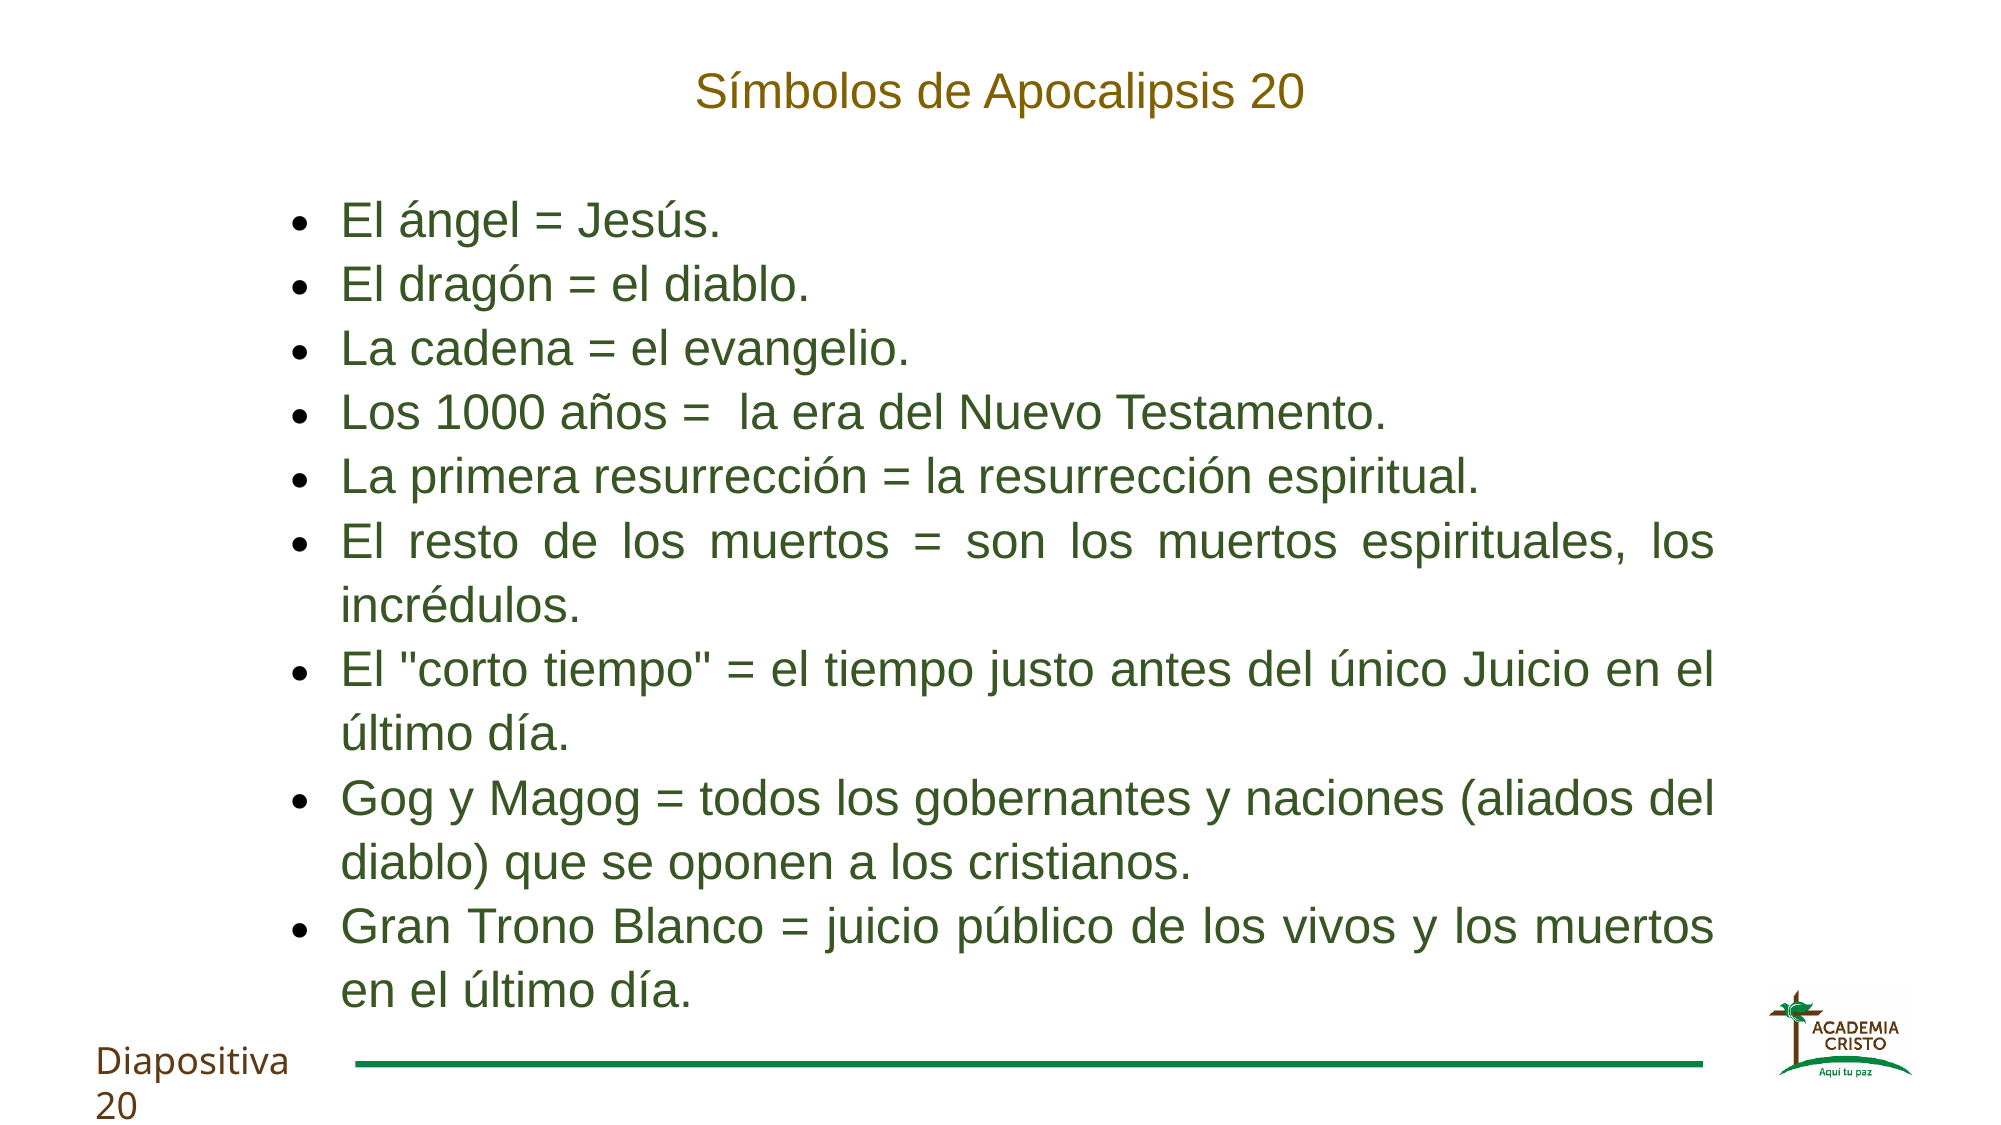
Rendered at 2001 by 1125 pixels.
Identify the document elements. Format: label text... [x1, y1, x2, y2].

picture [1760, 984, 1922, 1091]
text_box Símbolos de Apocalipsis 20 El ángel = Jesús. El dragón = el diablo. La cadena = el evangelio. Los 1000 años = la era del Nuevo Testamento. La primera resurrección = la resurrección espiritual. El resto de los muertos = son los muertos espirituales, los incrédulos. El "corto tiempo" = el tiempo justo antes del único Juicio en el último día. Gog y Magog = todos los gobernantes y naciones (aliados del diablo) que se oponen a los cristianos. Gran Trono Blanco = juicio público de los vivos y los muertos en el último día. [269, 47, 1731, 1063]
text_box Diapositiva 20 [80, 1029, 337, 1125]
